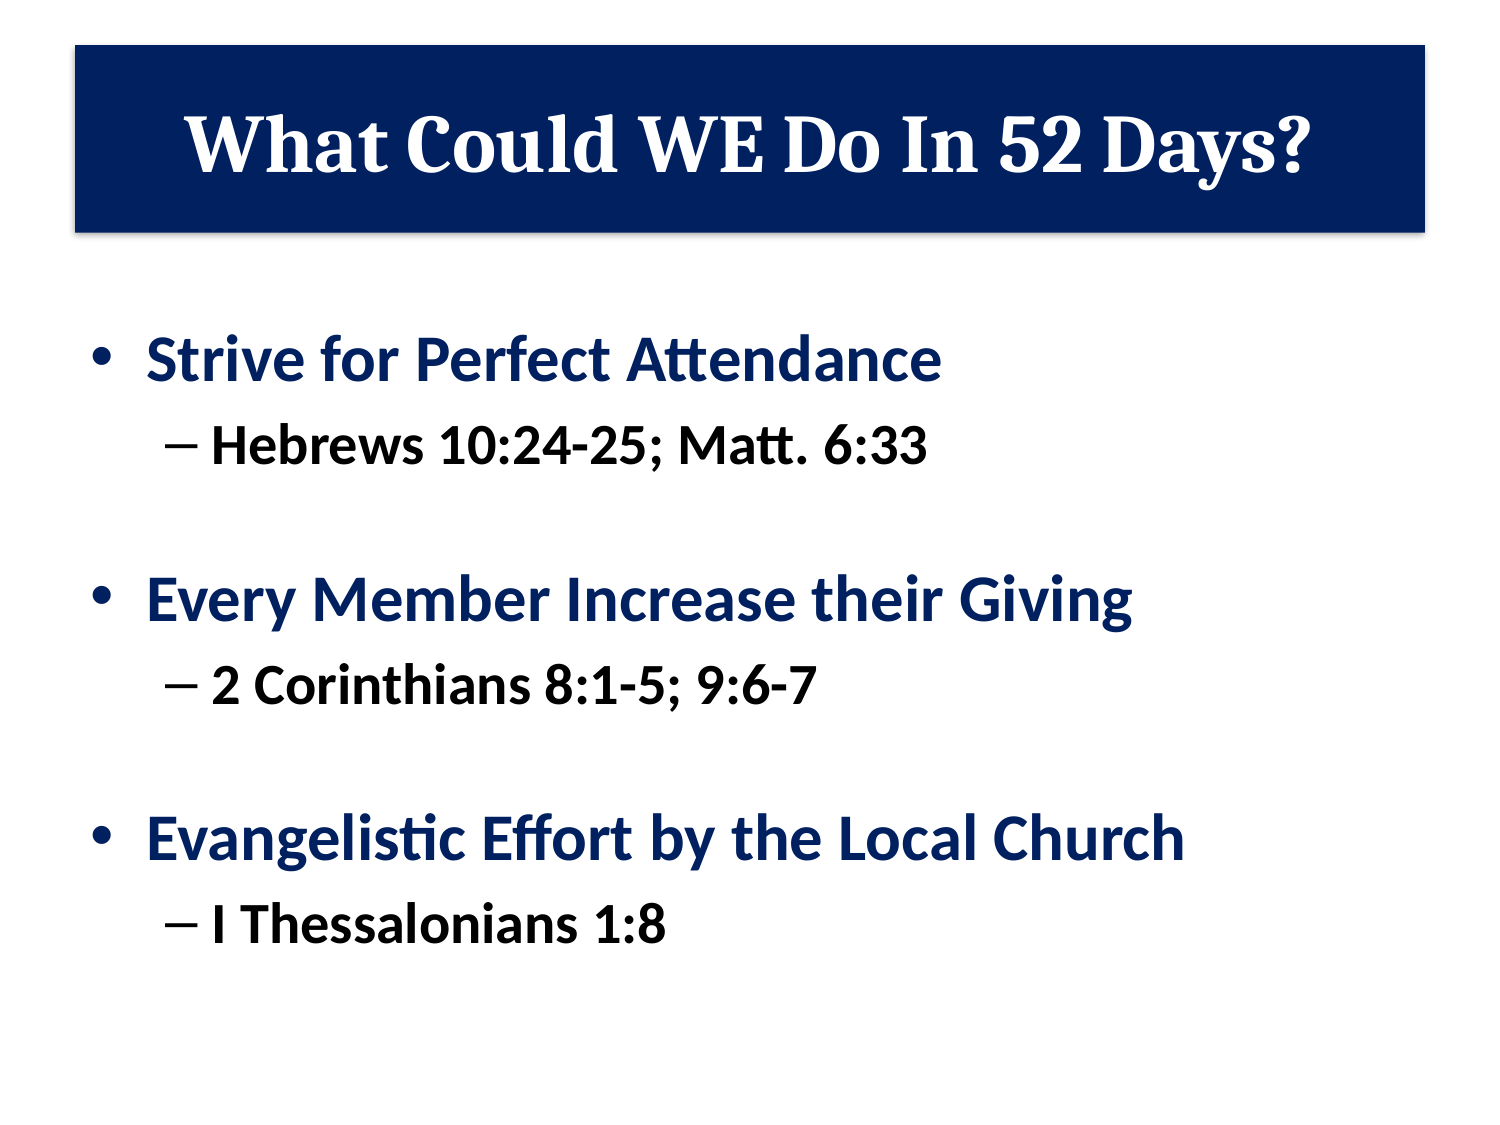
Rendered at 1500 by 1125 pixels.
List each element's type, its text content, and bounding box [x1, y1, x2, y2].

list Strive for Perfect Attendance Hebrews 10:24-25; Matt. 6:33 Every Member Increase their Giving 2 Corinthians 8:1-5; 9:6-7 Evangelistic Effort by the Local Church I Thessalonians 1:8 [75, 307, 1425, 1050]
title What Could WE Do In 52 Days? [75, 45, 1425, 233]
